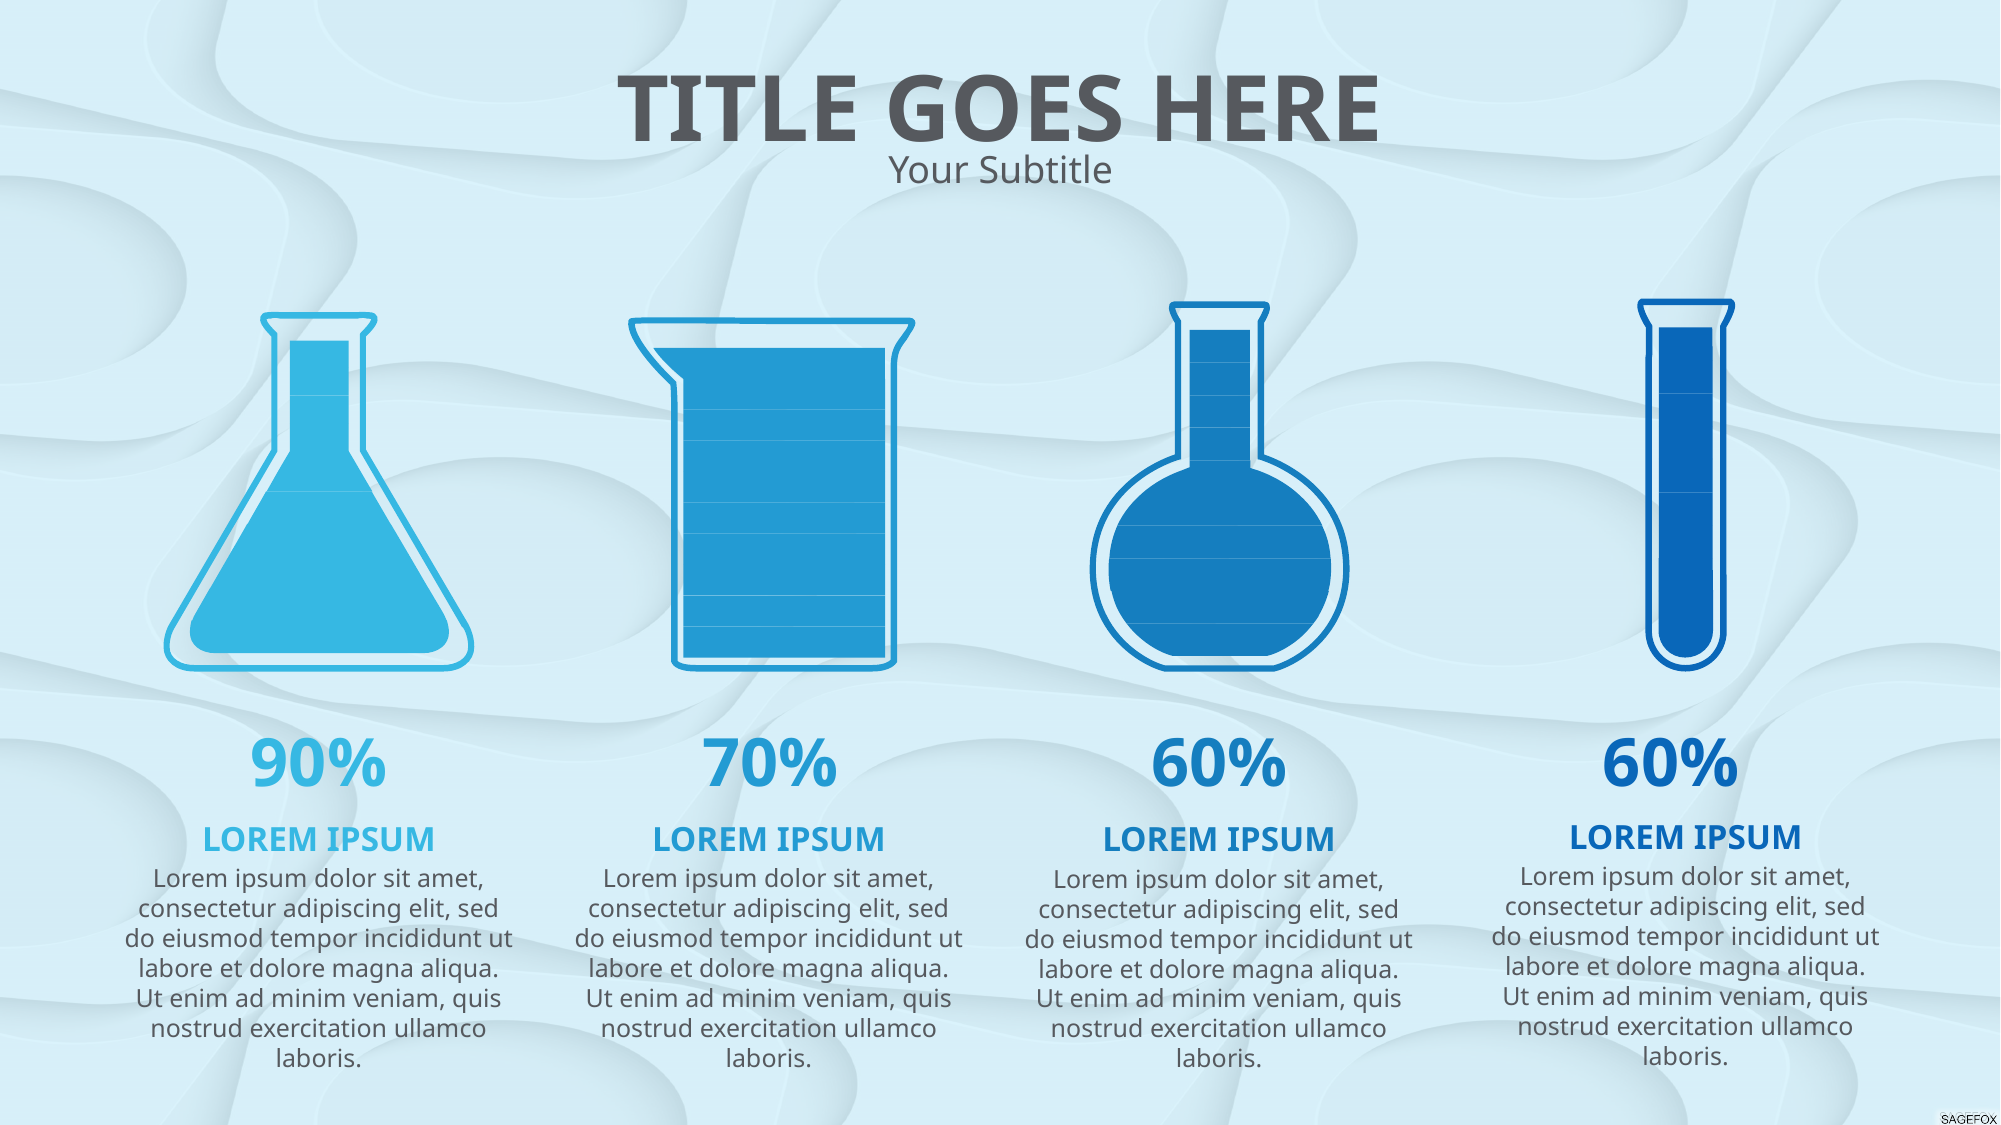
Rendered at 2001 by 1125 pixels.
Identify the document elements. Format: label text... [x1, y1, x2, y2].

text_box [163, 311, 475, 672]
text_box 60% [1136, 712, 1303, 808]
text_box 60% [1588, 712, 1755, 808]
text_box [1082, 301, 1357, 672]
text_box LOREM IPSUM Lorem ipsum dolor sit amet, consectetur adipiscing elit, sed do eiusmod tempor incididunt ut labore et dolore magna aliqua. Ut enim ad minim veniam, quis nostrud exercitation ullamco laboris. [559, 810, 979, 1080]
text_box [548, 42, 1452, 199]
text_box 70% [687, 712, 854, 808]
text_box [625, 317, 917, 672]
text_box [1636, 298, 1736, 672]
text_box LOREM IPSUM Lorem ipsum dolor sit amet, consectetur adipiscing elit, sed do eiusmod tempor incididunt ut labore et dolore magna aliqua. Ut enim ad minim veniam, quis nostrud exercitation ullamco laboris. [108, 810, 529, 1080]
text_box LOREM IPSUM Lorem ipsum dolor sit amet, consectetur adipiscing elit, sed do eiusmod tempor incididunt ut labore et dolore magna aliqua. Ut enim ad minim veniam, quis nostrud exercitation ullamco laboris. [1009, 810, 1430, 1081]
picture [1938, 1114, 1999, 1125]
text_box LOREM IPSUM Lorem ipsum dolor sit amet, consectetur adipiscing elit, sed do eiusmod tempor incididunt ut labore et dolore magna aliqua. Ut enim ad minim veniam, quis nostrud exercitation ullamco laboris. [1475, 808, 1896, 1078]
text_box 90% [235, 712, 403, 808]
